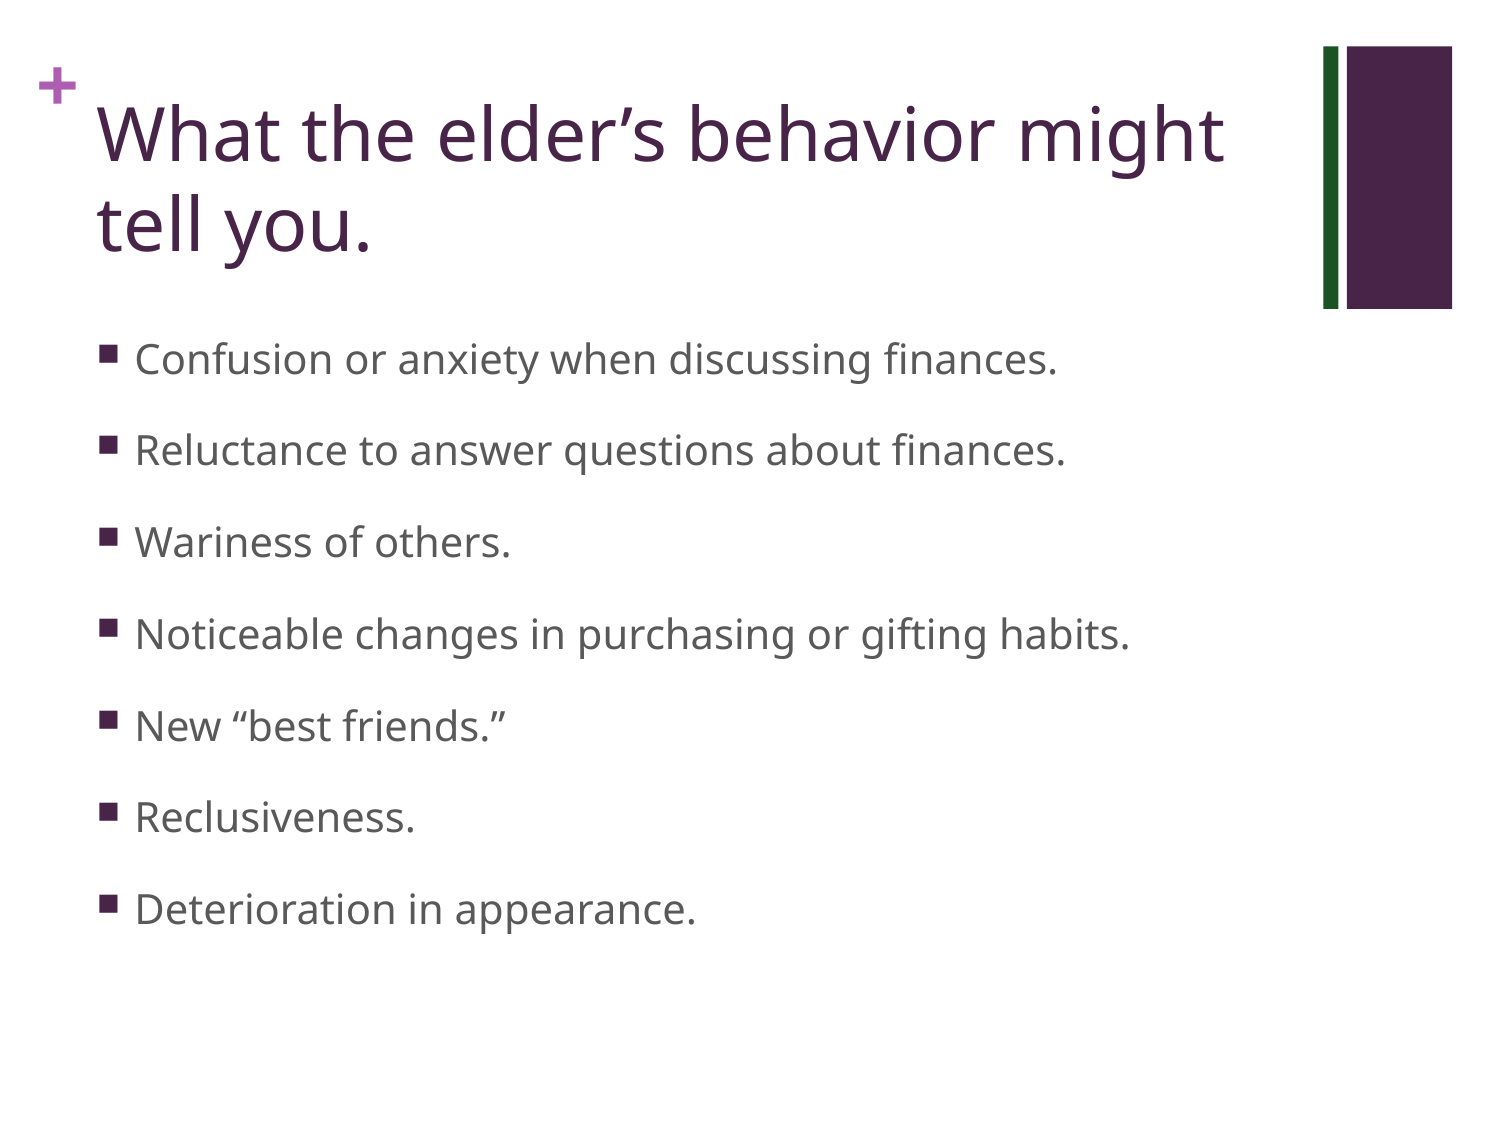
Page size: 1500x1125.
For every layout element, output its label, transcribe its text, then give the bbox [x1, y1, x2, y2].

list Confusion or anxiety when discussing finances. Reluctance to answer questions about finances. Wariness of others. Noticeable changes in purchasing or gifting habits. New “best friends.” Reclusiveness. Deterioration in appearance. [81, 324, 1322, 1005]
title What the elder’s behavior might tell you. [81, 79, 1322, 263]
